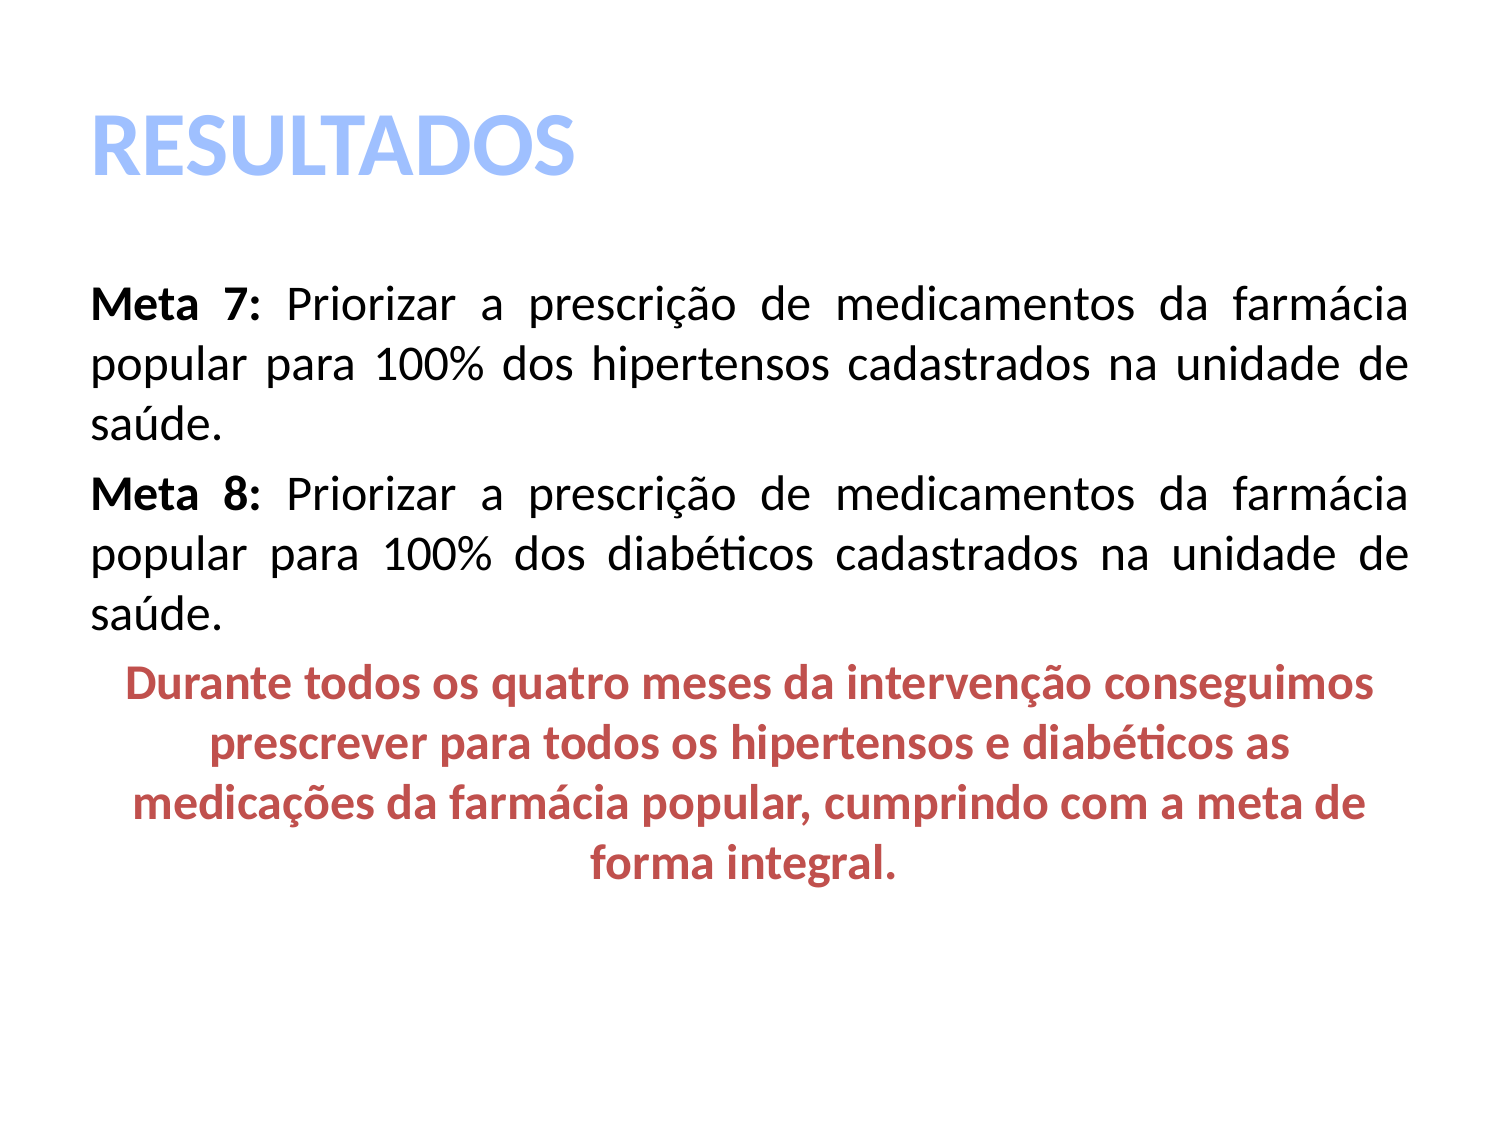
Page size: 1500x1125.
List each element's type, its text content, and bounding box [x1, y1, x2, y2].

title RESULTADOS [75, 45, 1425, 233]
list Meta 7: Priorizar a prescrição de medicamentos da farmácia popular para 100% dos hipertensos cadastrados na unidade de saúde. Meta 8: Priorizar a prescrição de medicamentos da farmácia popular para 100% dos diabéticos cadastrados na unidade de saúde. Durante todos os quatro meses da intervenção conseguimos prescrever para todos os hipertensos e diabéticos as medicações da farmácia popular, cumprindo com a meta de forma integral. [75, 262, 1425, 1005]
